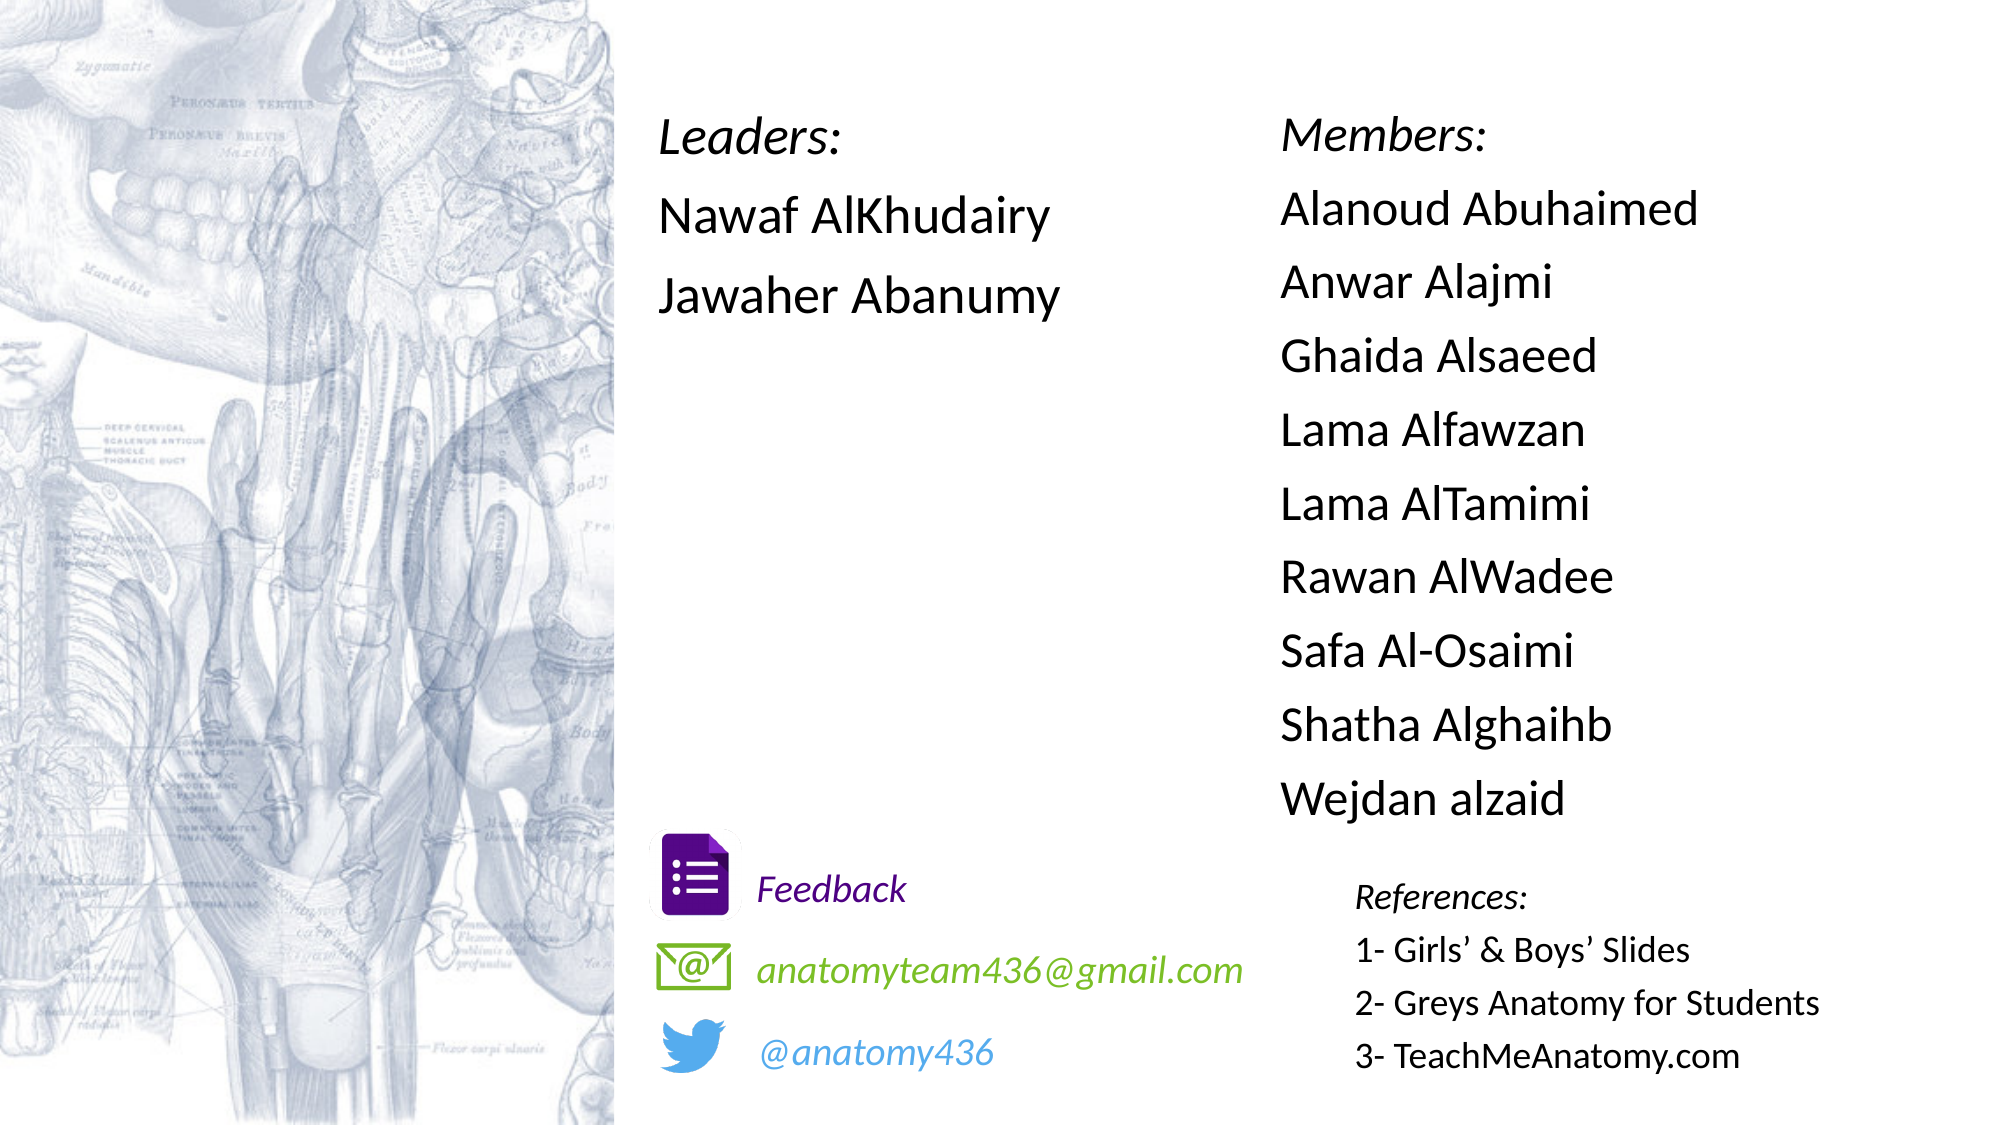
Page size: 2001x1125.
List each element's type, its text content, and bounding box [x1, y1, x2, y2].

list Leaders: Nawaf AlKhudairy Jawaher Abanumy [615, 100, 1265, 373]
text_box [649, 828, 1294, 1082]
text_box References: 1- Girls’ & Boys’ Slides 2- Greys Anatomy for Students 3- TeachMeAnatomy.com [1310, 869, 1962, 1090]
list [0, 0, 615, 1125]
text_box Members: Alanoud Abuhaimed Anwar Alajmi Ghaida Alsaeed Lama Alfawzan Lama AlTamimi Rawan AlWadee Safa Al-Osaimi Shatha Alghaihb Wejdan alzaid [1265, 100, 2000, 838]
